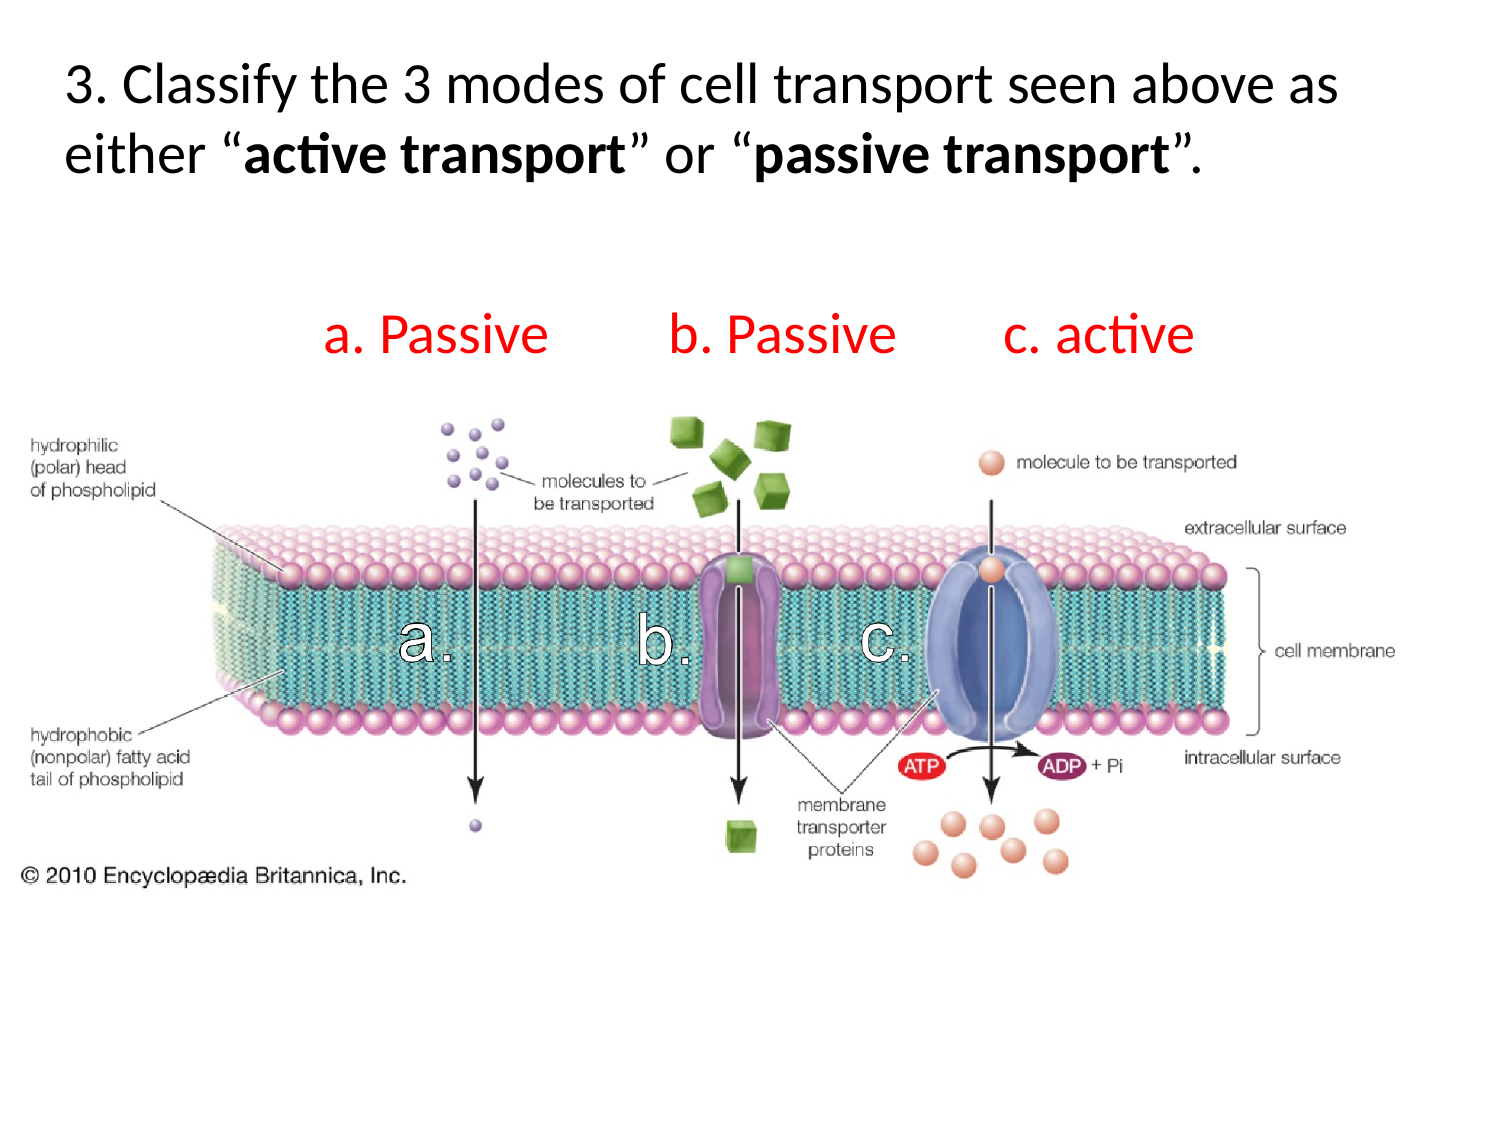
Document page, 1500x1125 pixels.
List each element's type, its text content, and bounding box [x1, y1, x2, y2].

text_box a. Passive b. Passive c. active [0, 287, 1450, 373]
picture [12, 405, 1410, 894]
text_box 3. Classify the 3 modes of cell transport seen above as either “active transport” or “passive transport”. [49, 37, 1475, 333]
